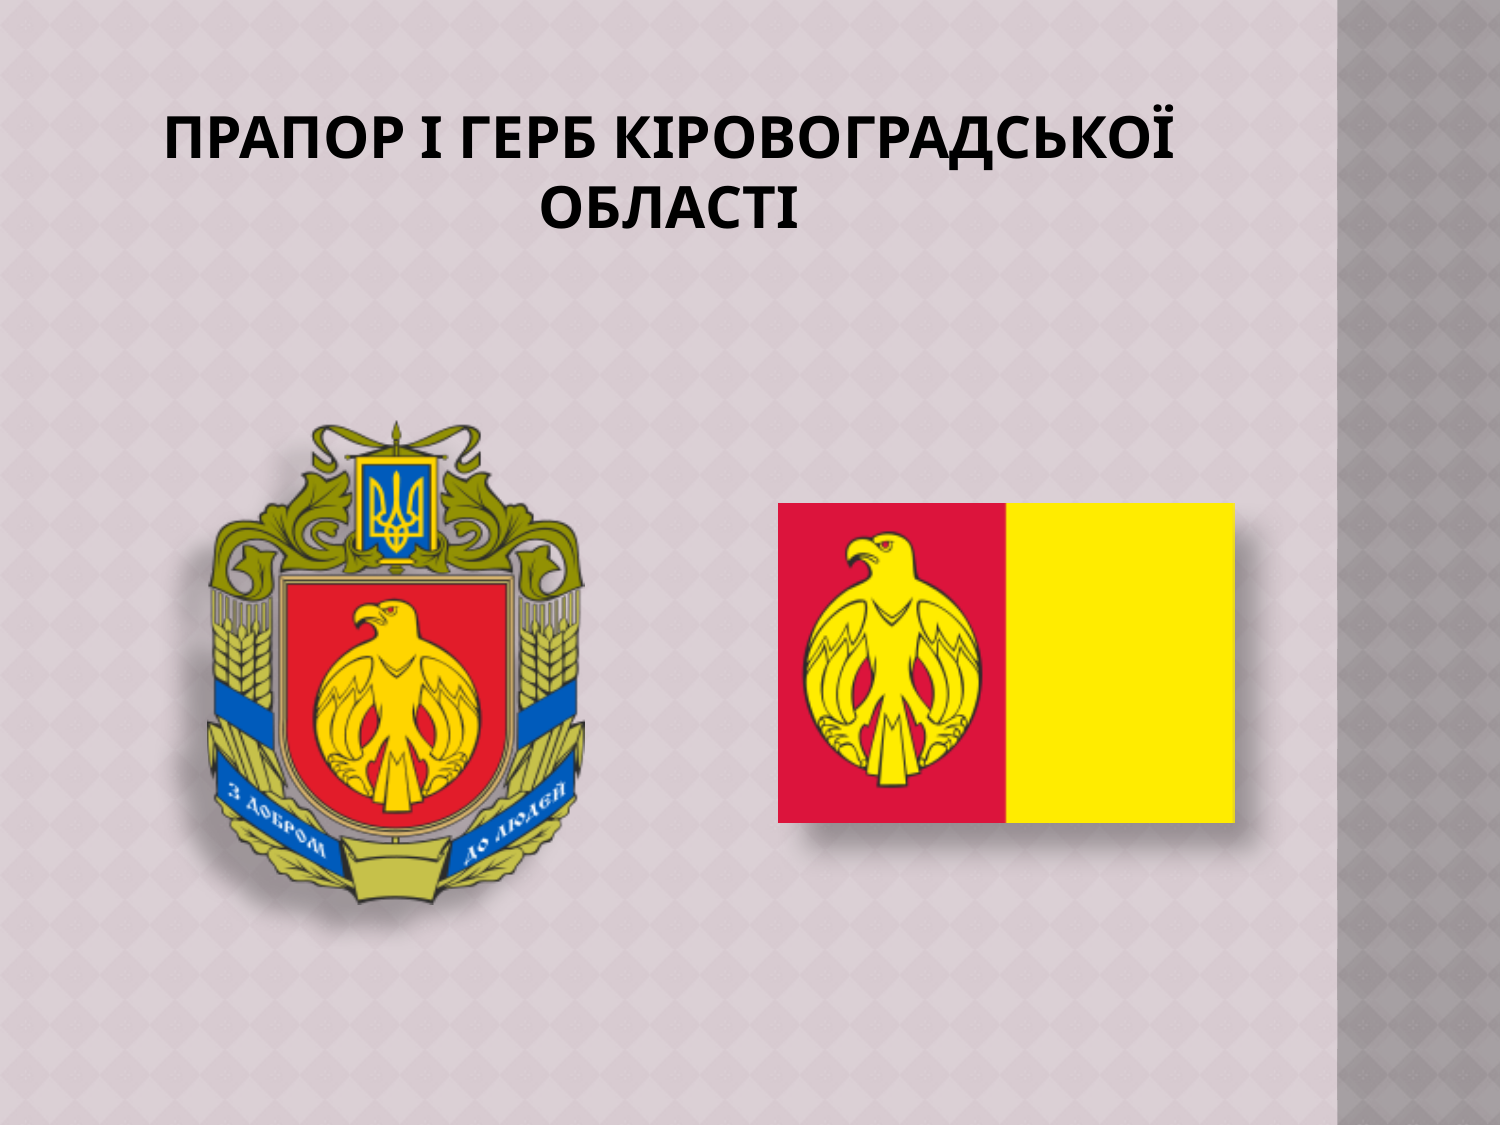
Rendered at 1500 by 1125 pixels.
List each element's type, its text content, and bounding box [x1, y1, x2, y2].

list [778, 503, 1235, 823]
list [207, 419, 586, 906]
title Прапор і герб кіровоградської області [75, 52, 1263, 240]
